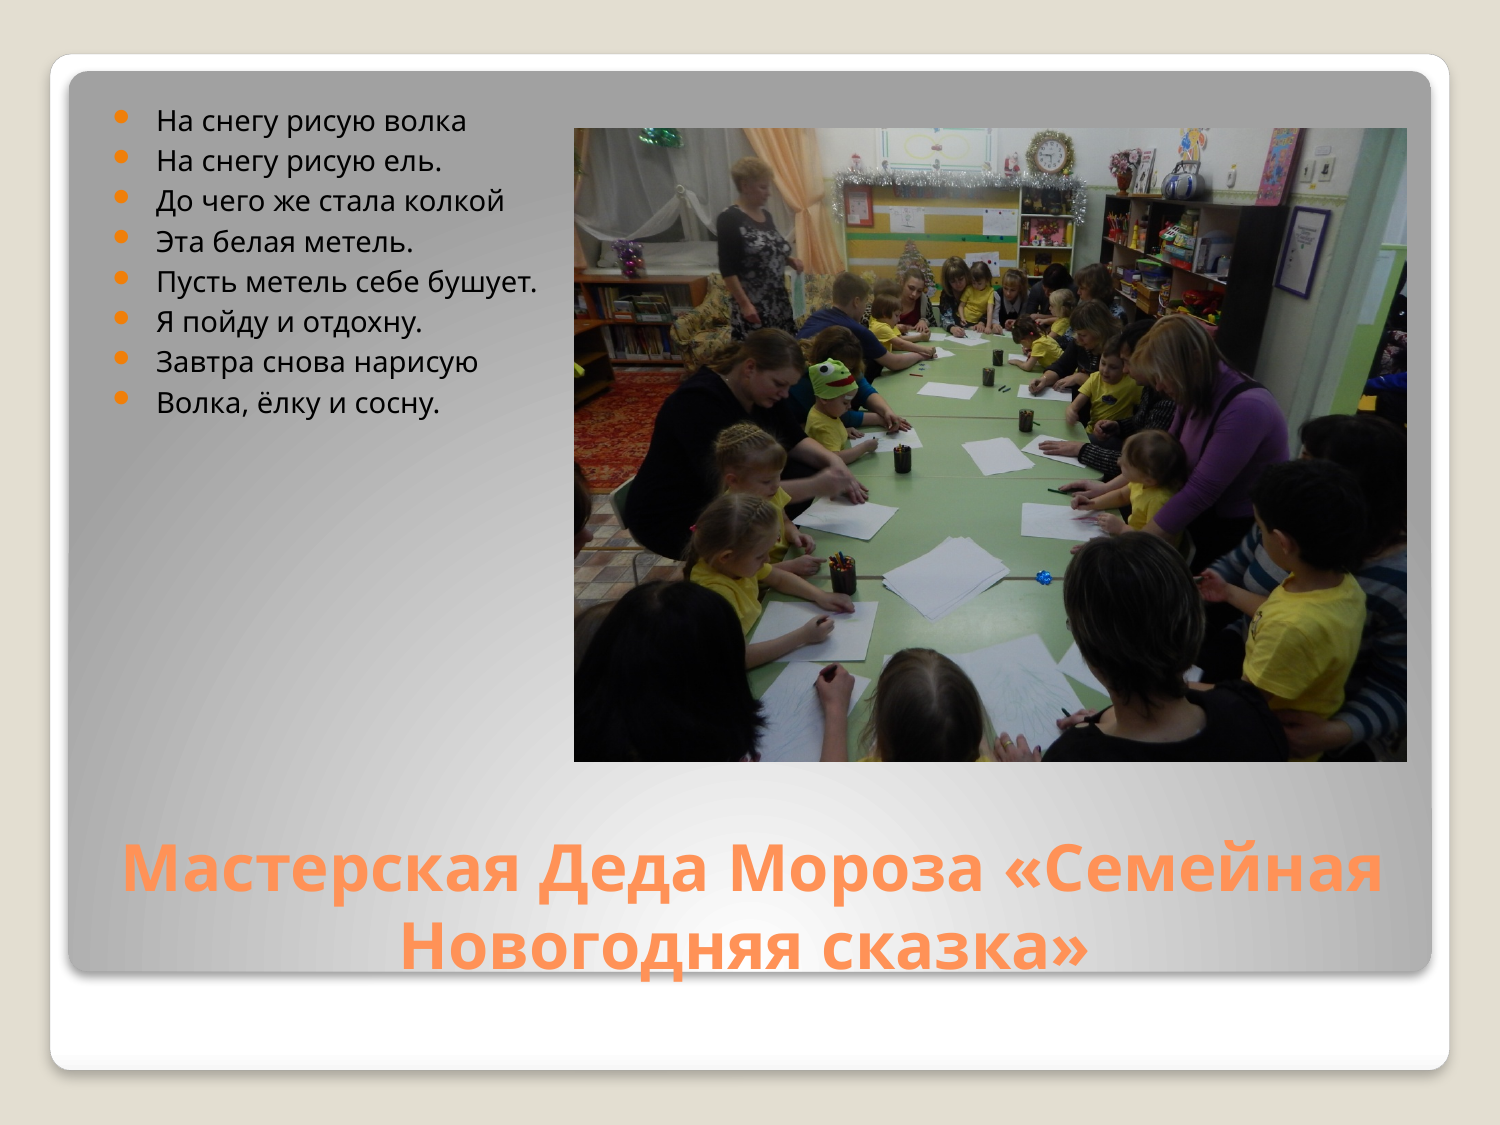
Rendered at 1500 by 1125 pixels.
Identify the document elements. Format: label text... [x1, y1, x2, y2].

title Мастерская Деда Мороза «Семейная Новогодняя сказка» [82, 817, 1425, 990]
list На снегу рисую волка На снегу рисую ель. До чего же стала колкой Эта белая метель. Пусть метель себе бушует. Я пойду и отдохну. Завтра снова нарисую Волка, ёлку и сосну. [82, 86, 1425, 774]
picture [573, 128, 1407, 762]
